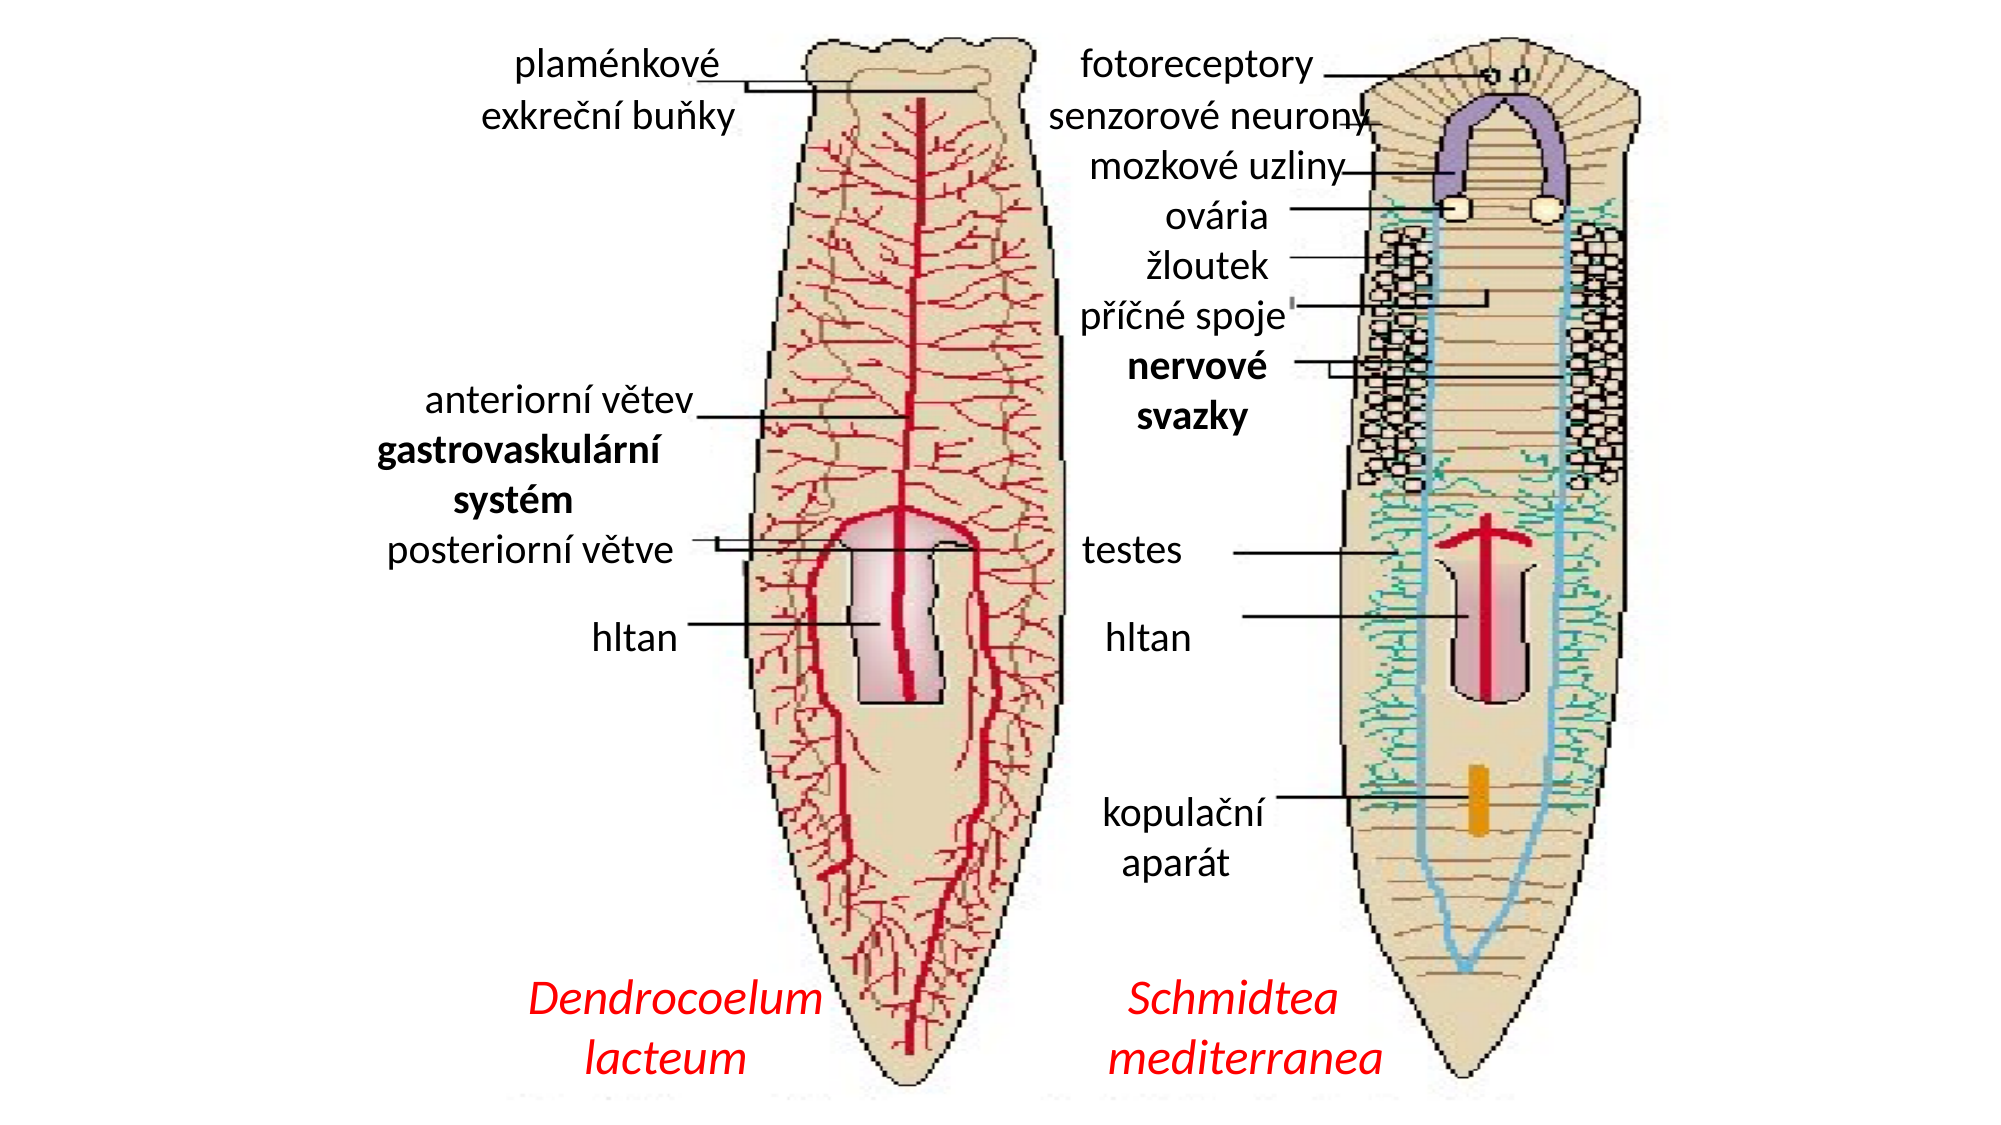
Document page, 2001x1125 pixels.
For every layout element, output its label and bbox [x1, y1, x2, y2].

picture [324, 0, 1751, 1125]
